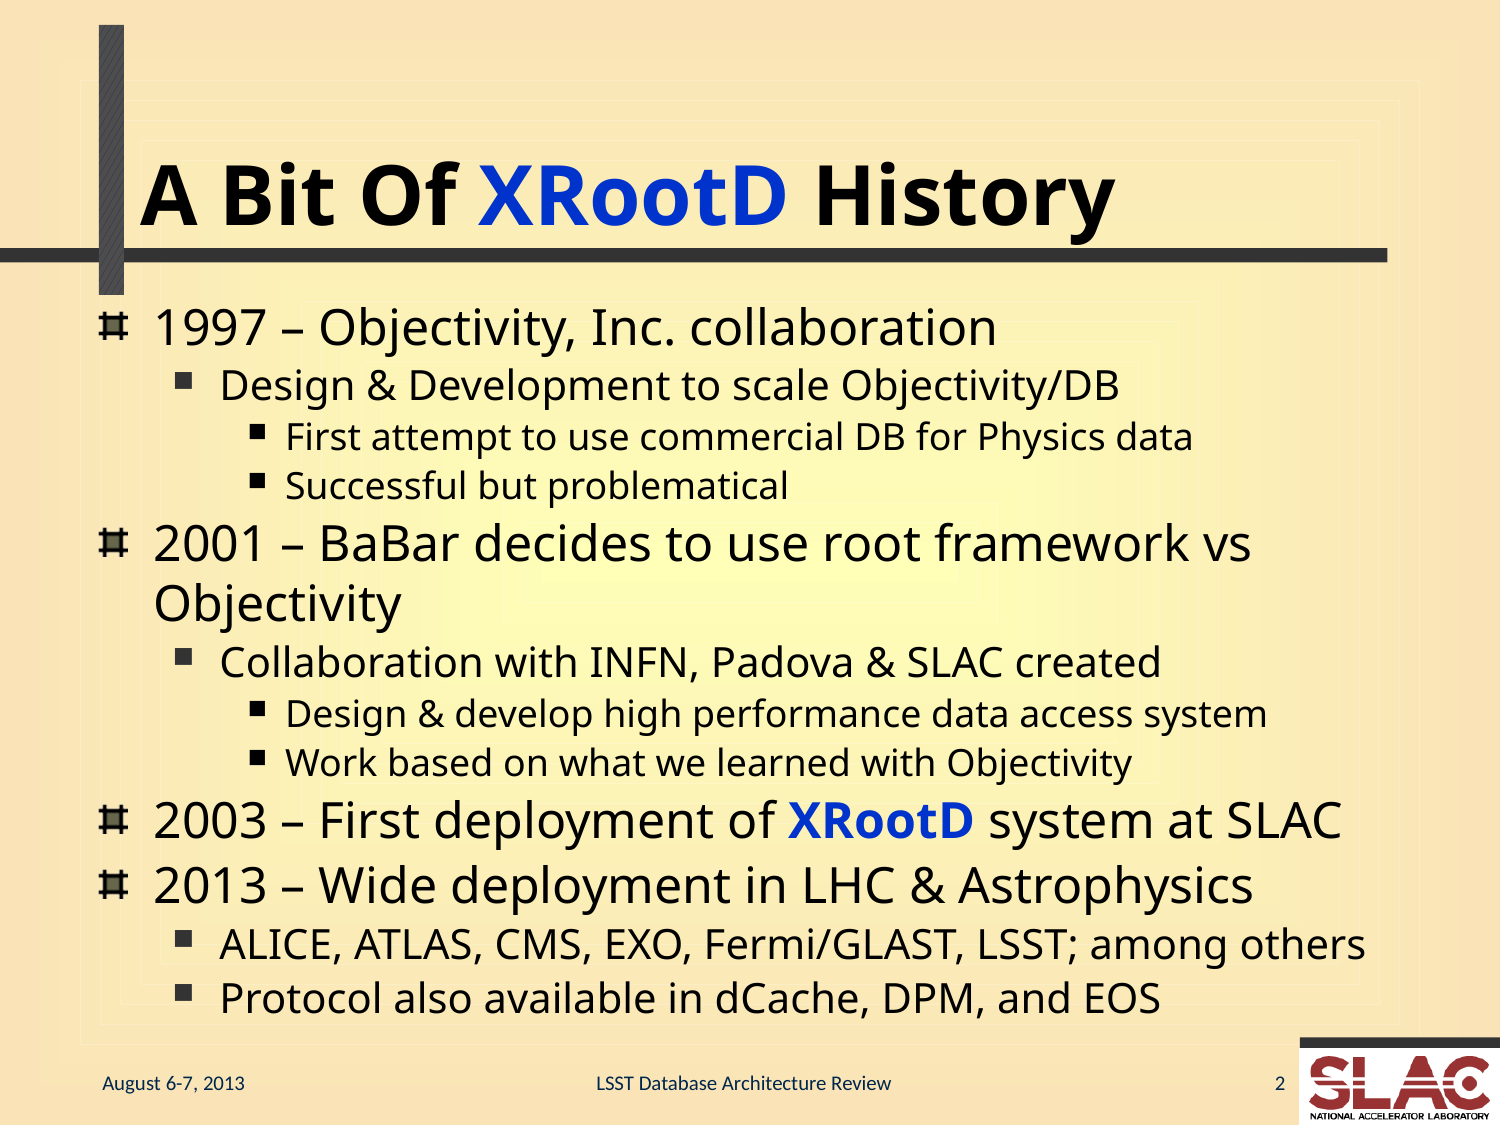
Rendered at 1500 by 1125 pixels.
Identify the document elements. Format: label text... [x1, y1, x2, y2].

title A Bit Of XRootD History [124, 62, 1380, 251]
picture [97, 868, 128, 899]
picture [97, 526, 128, 557]
text_box 1997 – Objectivity, Inc. collaboration Design & Development to scale Objectivity/DB First attempt to use commercial DB for Physics data Successful but problematical 2001 – BaBar decides to use root framework vs Objectivity Collaboration with INFN, Padova & SLAC created Design & develop high performance data access system Work based on what we learned with Objectivity 2003 – First deployment of XRootD system at SLAC 2013 – Wide deployment in LHC & Astrophysics ALICE, ATLAS, CMS, EXO, Fermi/GLAST, LSST; among others Protocol also available in dCache, DPM, and EOS [82, 287, 1470, 1000]
picture [97, 310, 128, 340]
picture [97, 803, 128, 834]
picture [1299, 1048, 1500, 1125]
